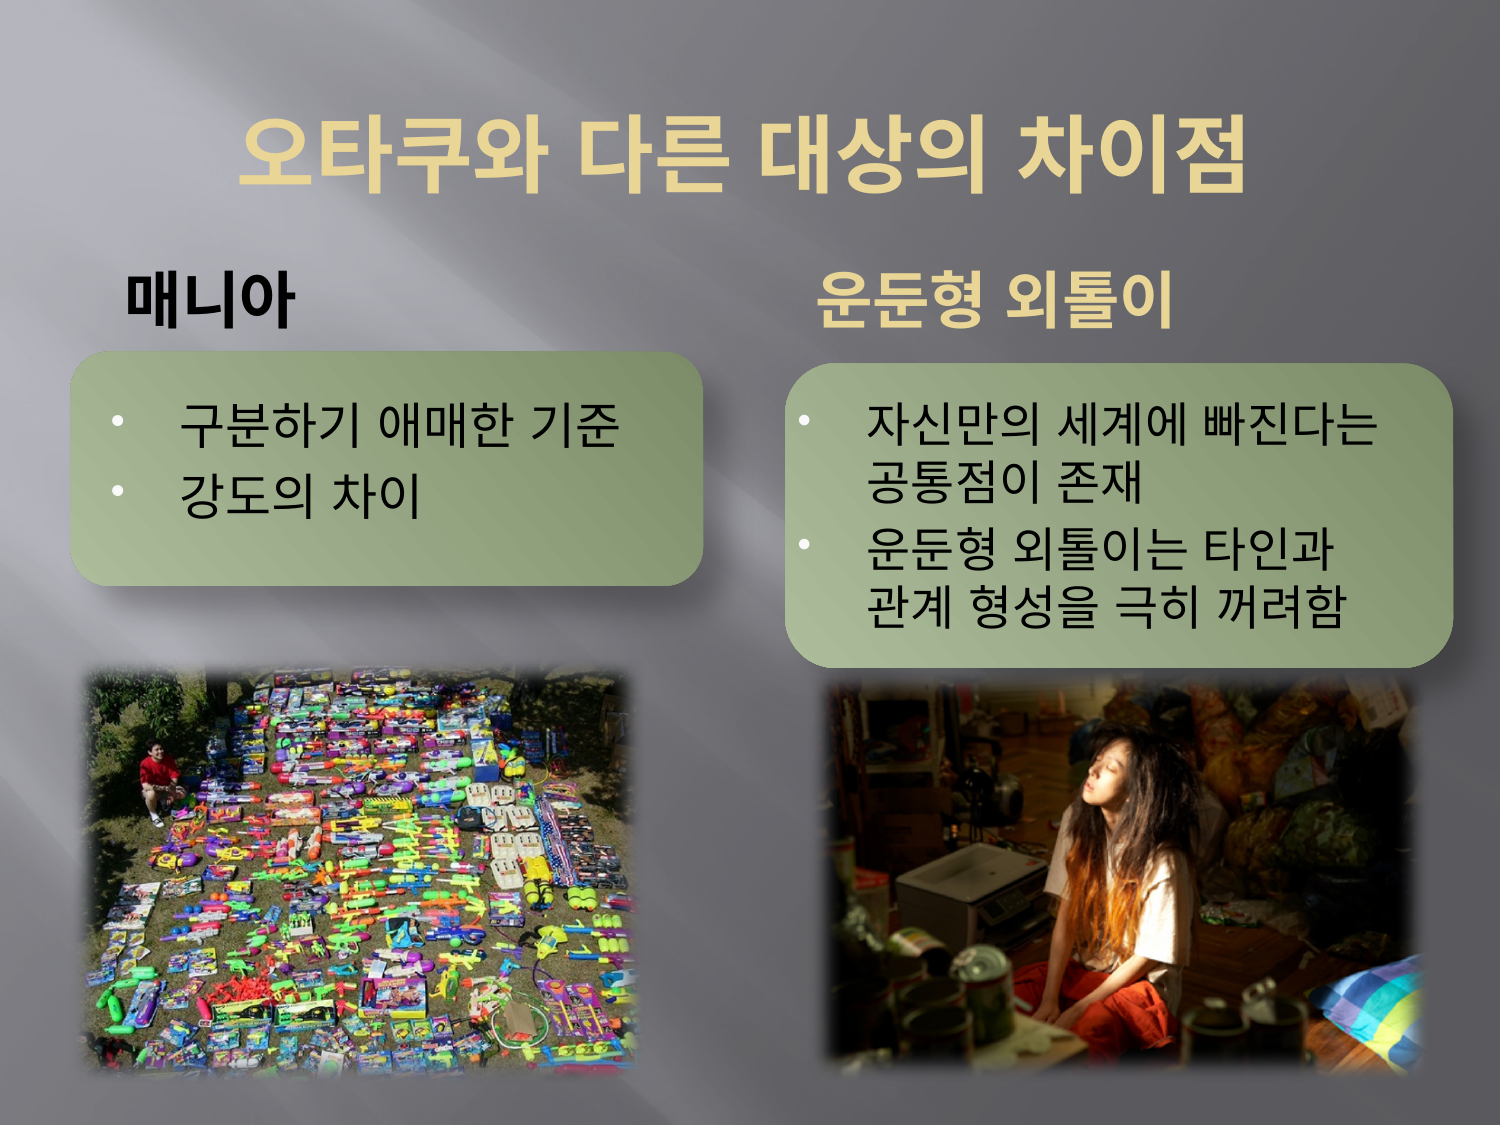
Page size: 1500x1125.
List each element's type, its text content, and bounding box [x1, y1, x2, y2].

picture [70, 655, 645, 1084]
picture [808, 667, 1430, 1082]
text_box [792, 363, 1454, 663]
list 구분하기 애매한 기준 강도의 차이 [75, 387, 738, 1005]
list 자신만의 세계에 빠진다는 공통점이 존재 운둔형 외톨이는 타인과 관계 형성을 극히 꺼려함 [761, 387, 1425, 1005]
text_box [70, 351, 703, 566]
title 매니아 [0, 234, 434, 364]
text_box 운둔형 외톨이 [773, 234, 1219, 364]
text_box 오타쿠와 다른 대상의 차이점 [70, 58, 1421, 247]
